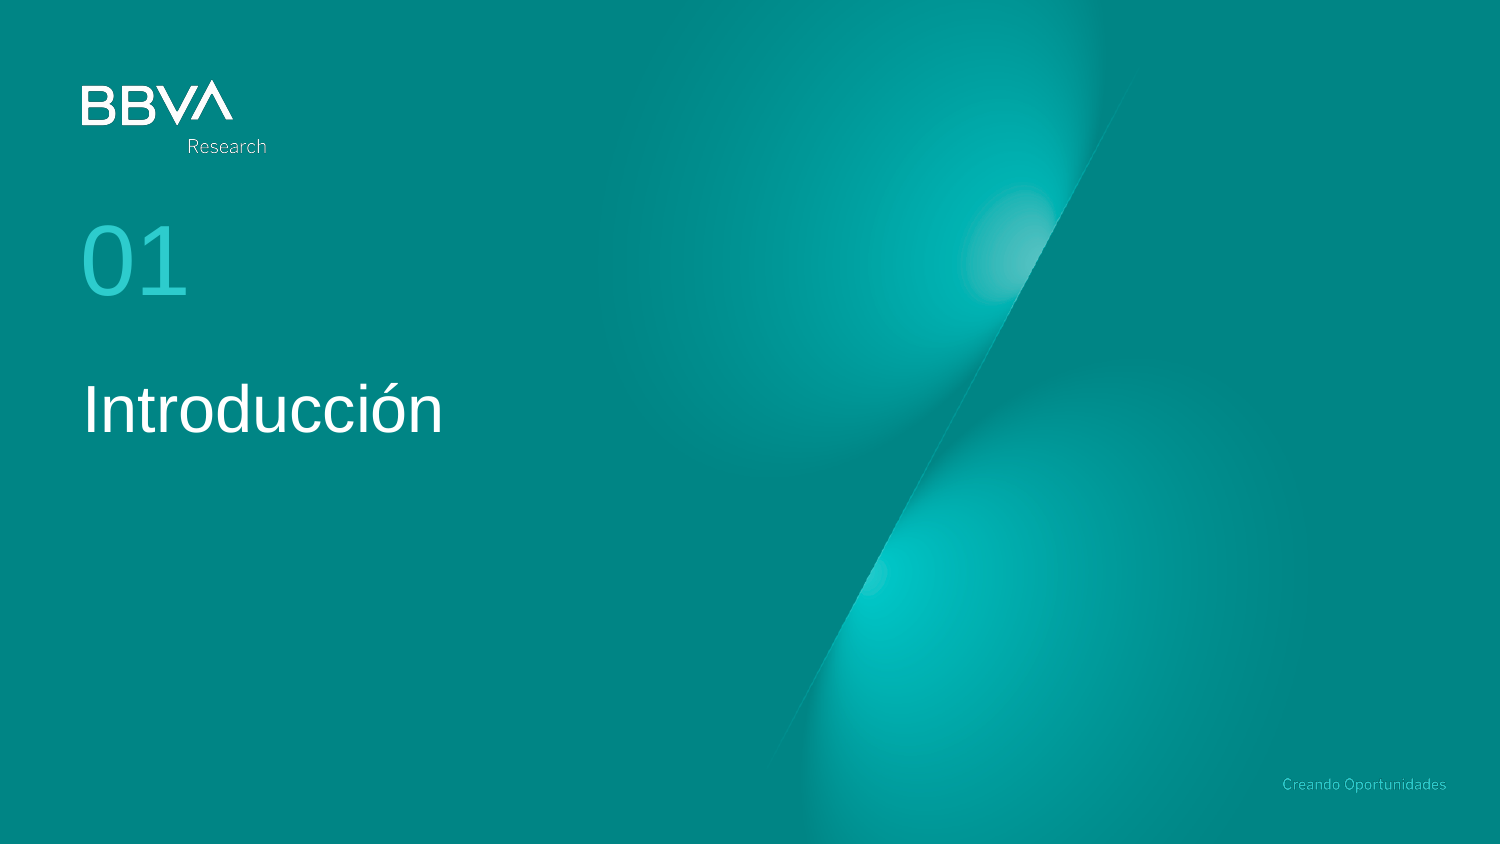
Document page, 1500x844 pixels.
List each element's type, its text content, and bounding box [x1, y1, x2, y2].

text_box Introducción [67, 350, 1419, 542]
picture [0, 0, 1500, 844]
text_box 01 [79, 195, 217, 301]
